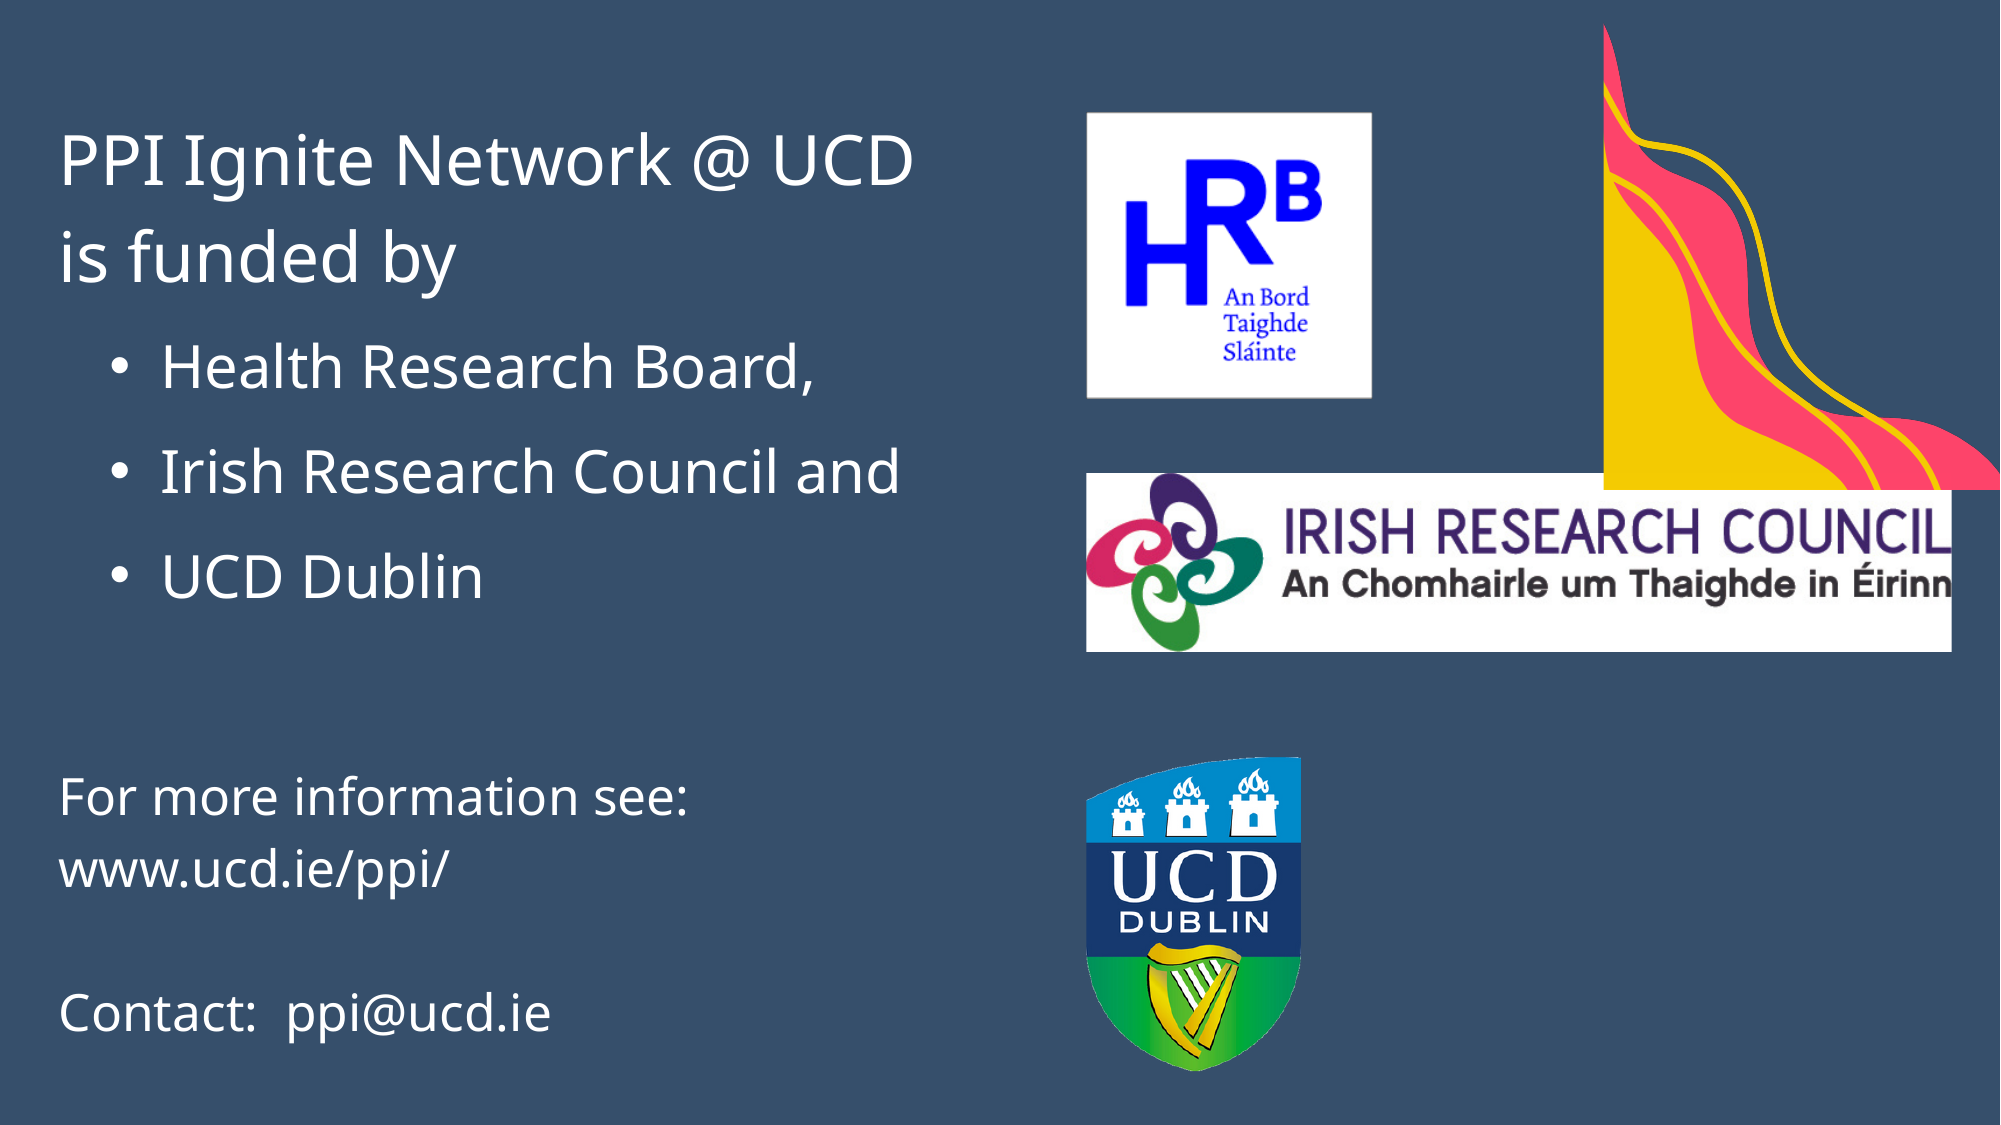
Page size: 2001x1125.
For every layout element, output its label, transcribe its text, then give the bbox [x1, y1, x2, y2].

text_box [1086, 112, 1373, 399]
text_box [1086, 473, 1952, 652]
text_box PPI Ignite Network @ UCD is funded by Health Research Board, Irish Research Council and UCD Dublin For more information see: www.ucd.ie/ppi/ Contact: ppi@ucd.ie [58, 102, 1049, 1114]
text_box [1603, 0, 2000, 490]
text_box [1086, 756, 1301, 1072]
